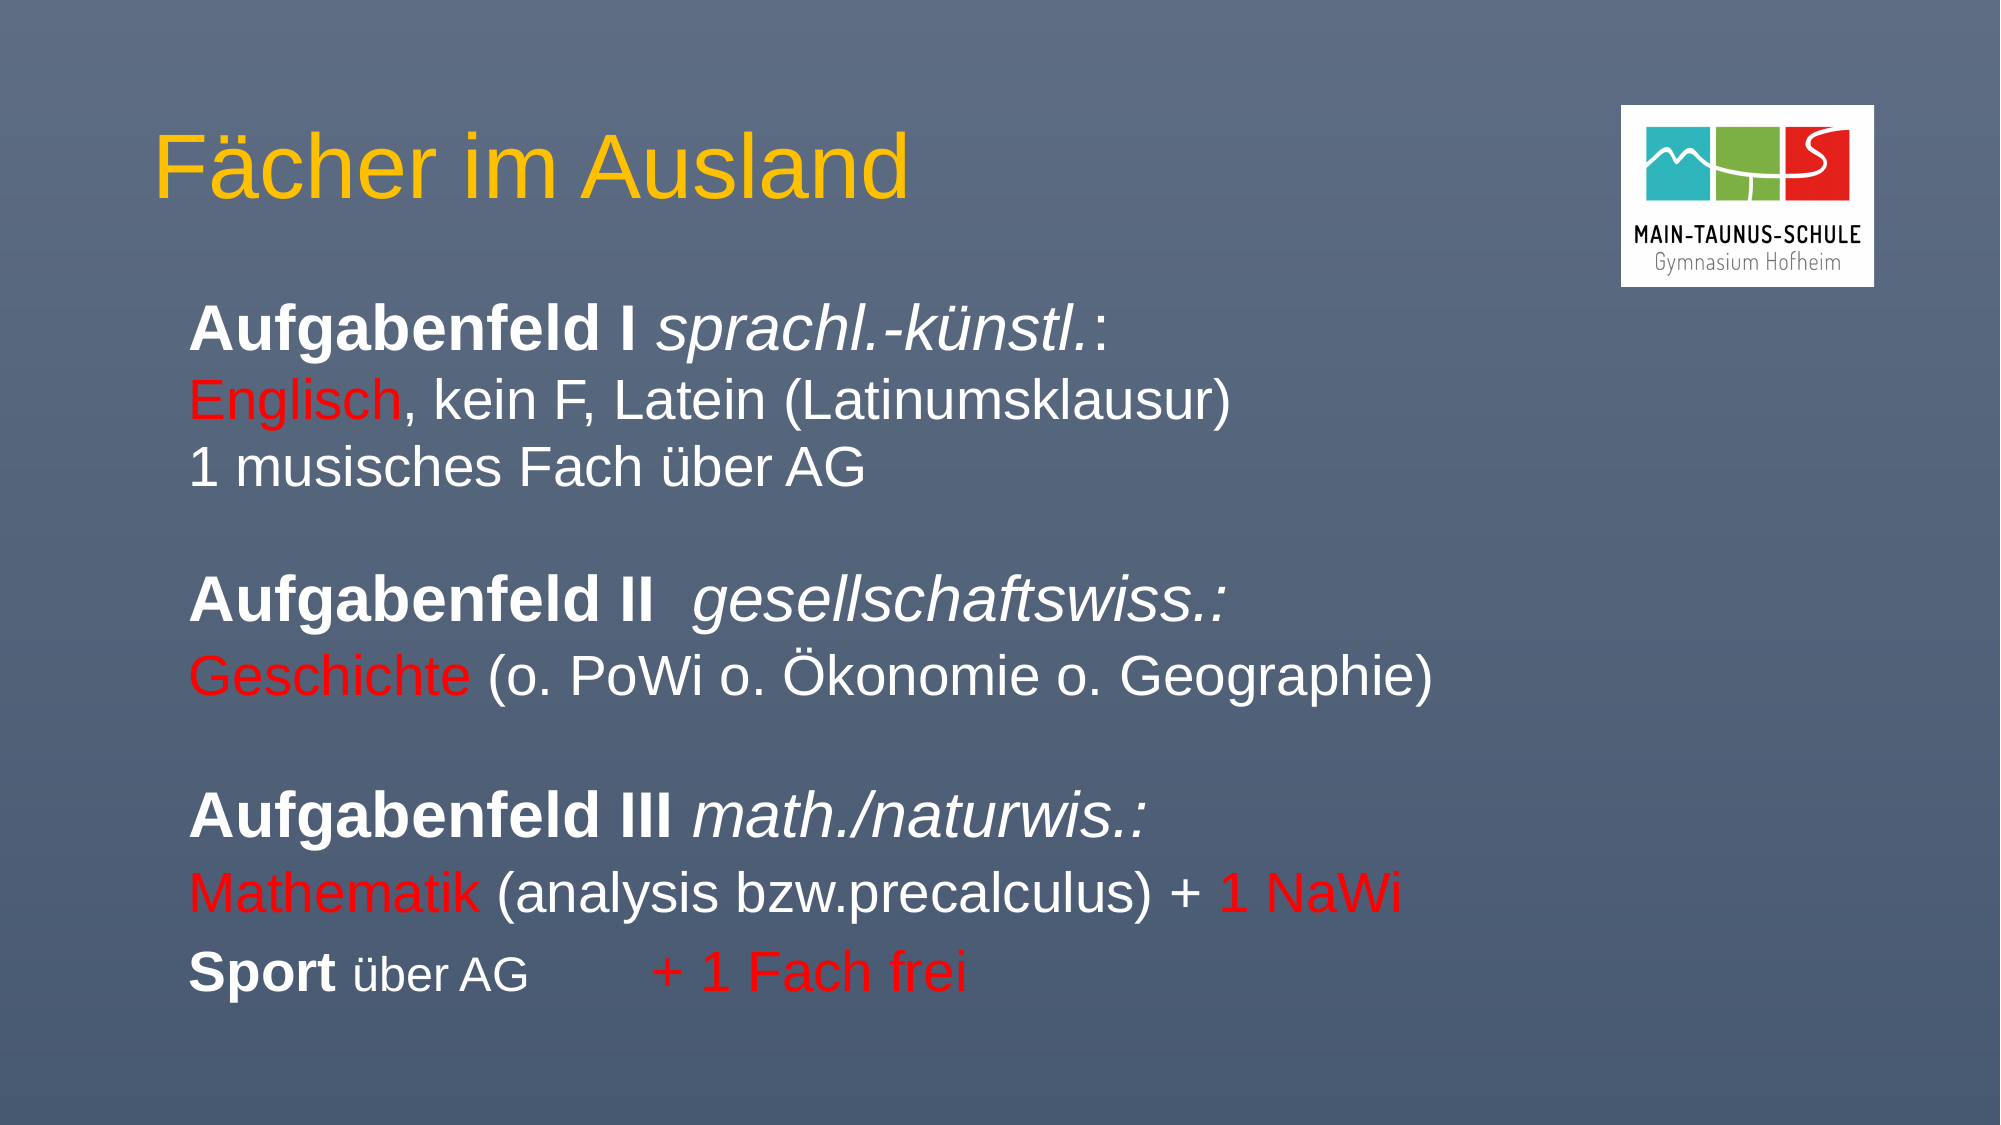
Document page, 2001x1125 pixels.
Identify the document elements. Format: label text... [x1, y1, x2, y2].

title Fächer im Ausland [137, 59, 1863, 278]
picture [1621, 105, 1875, 287]
list Aufgabenfeld I sprachl.-künstl.: Englisch, kein F, Latein (Latinumsklausur) 1 musisches Fach über AG Aufgabenfeld II gesellschaftswiss.: Geschichte (o. PoWi o. Ökonomie o. Geographie) Aufgabenfeld III math./naturwis.: Mathematik (analysis bzw.precalculus) + 1 NaWi Sport über AG + 1 Fach frei [137, 299, 1863, 1014]
